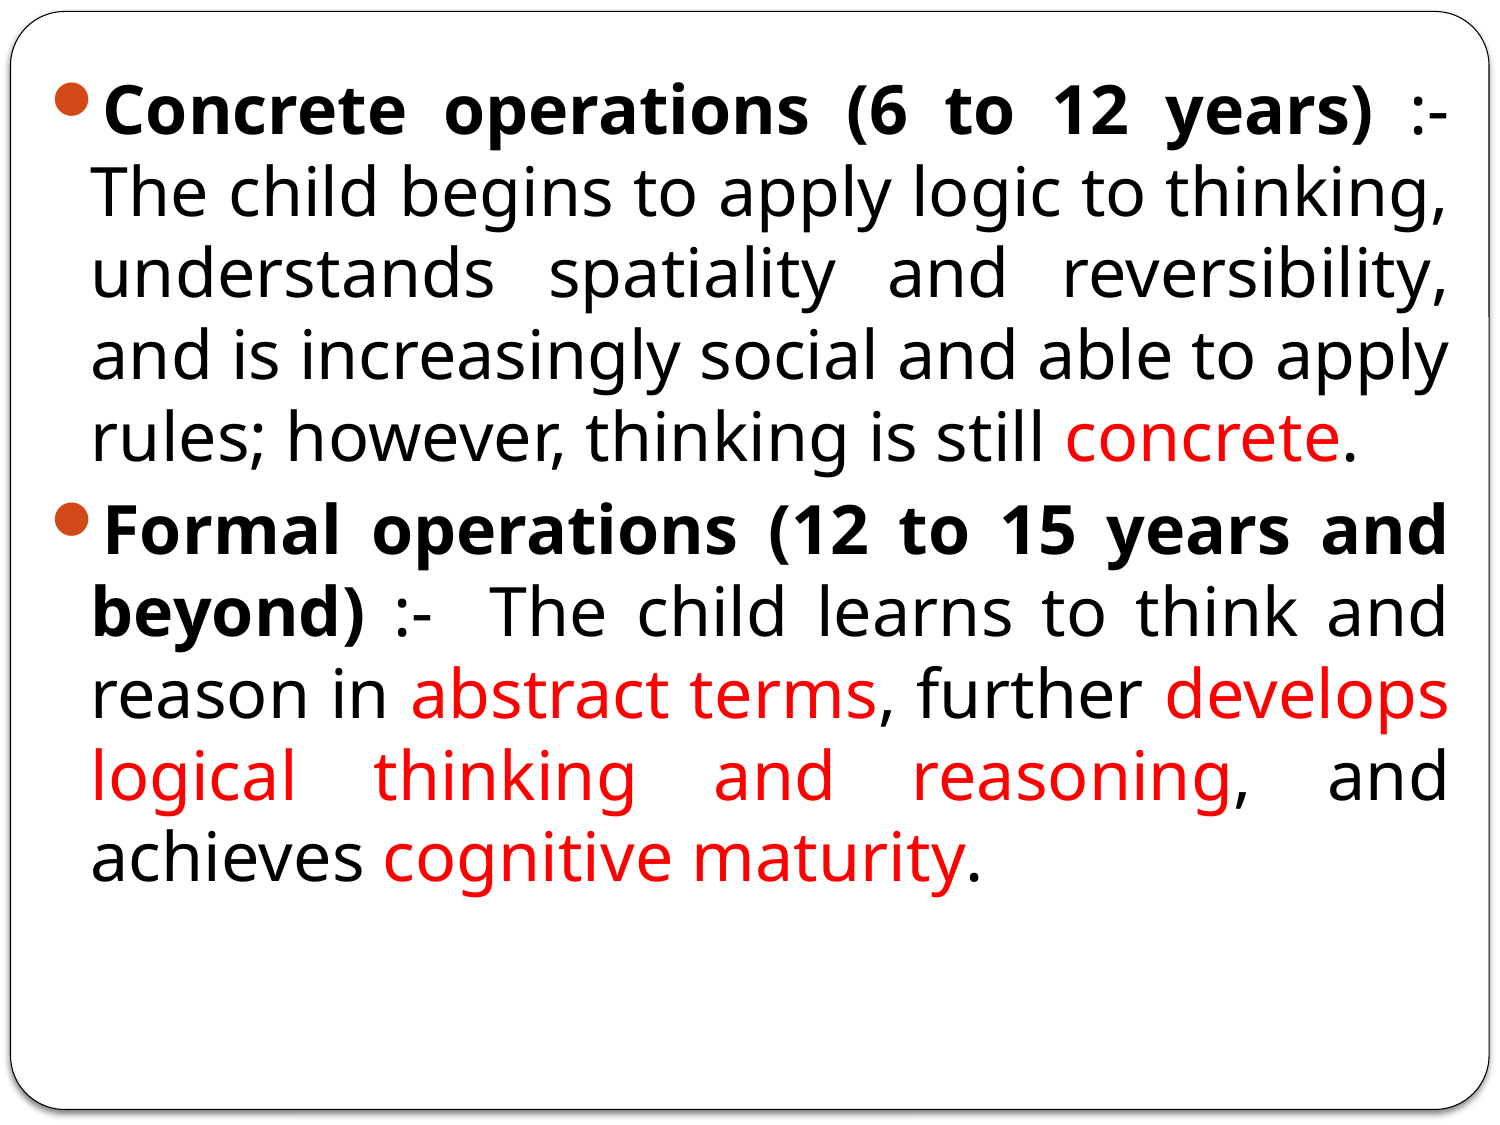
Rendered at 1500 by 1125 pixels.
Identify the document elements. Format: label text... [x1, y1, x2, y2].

list Concrete operations (6 to 12 years) :- The child begins to apply logic to thinking, understands spatiality and reversibility, and is increasingly social and able to apply rules; however, thinking is still concrete. Formal operations (12 to 15 years and beyond) :- The child learns to think and reason in abstract terms, further develops logical thinking and reasoning, and achieves cognitive maturity. [35, 58, 1465, 1067]
